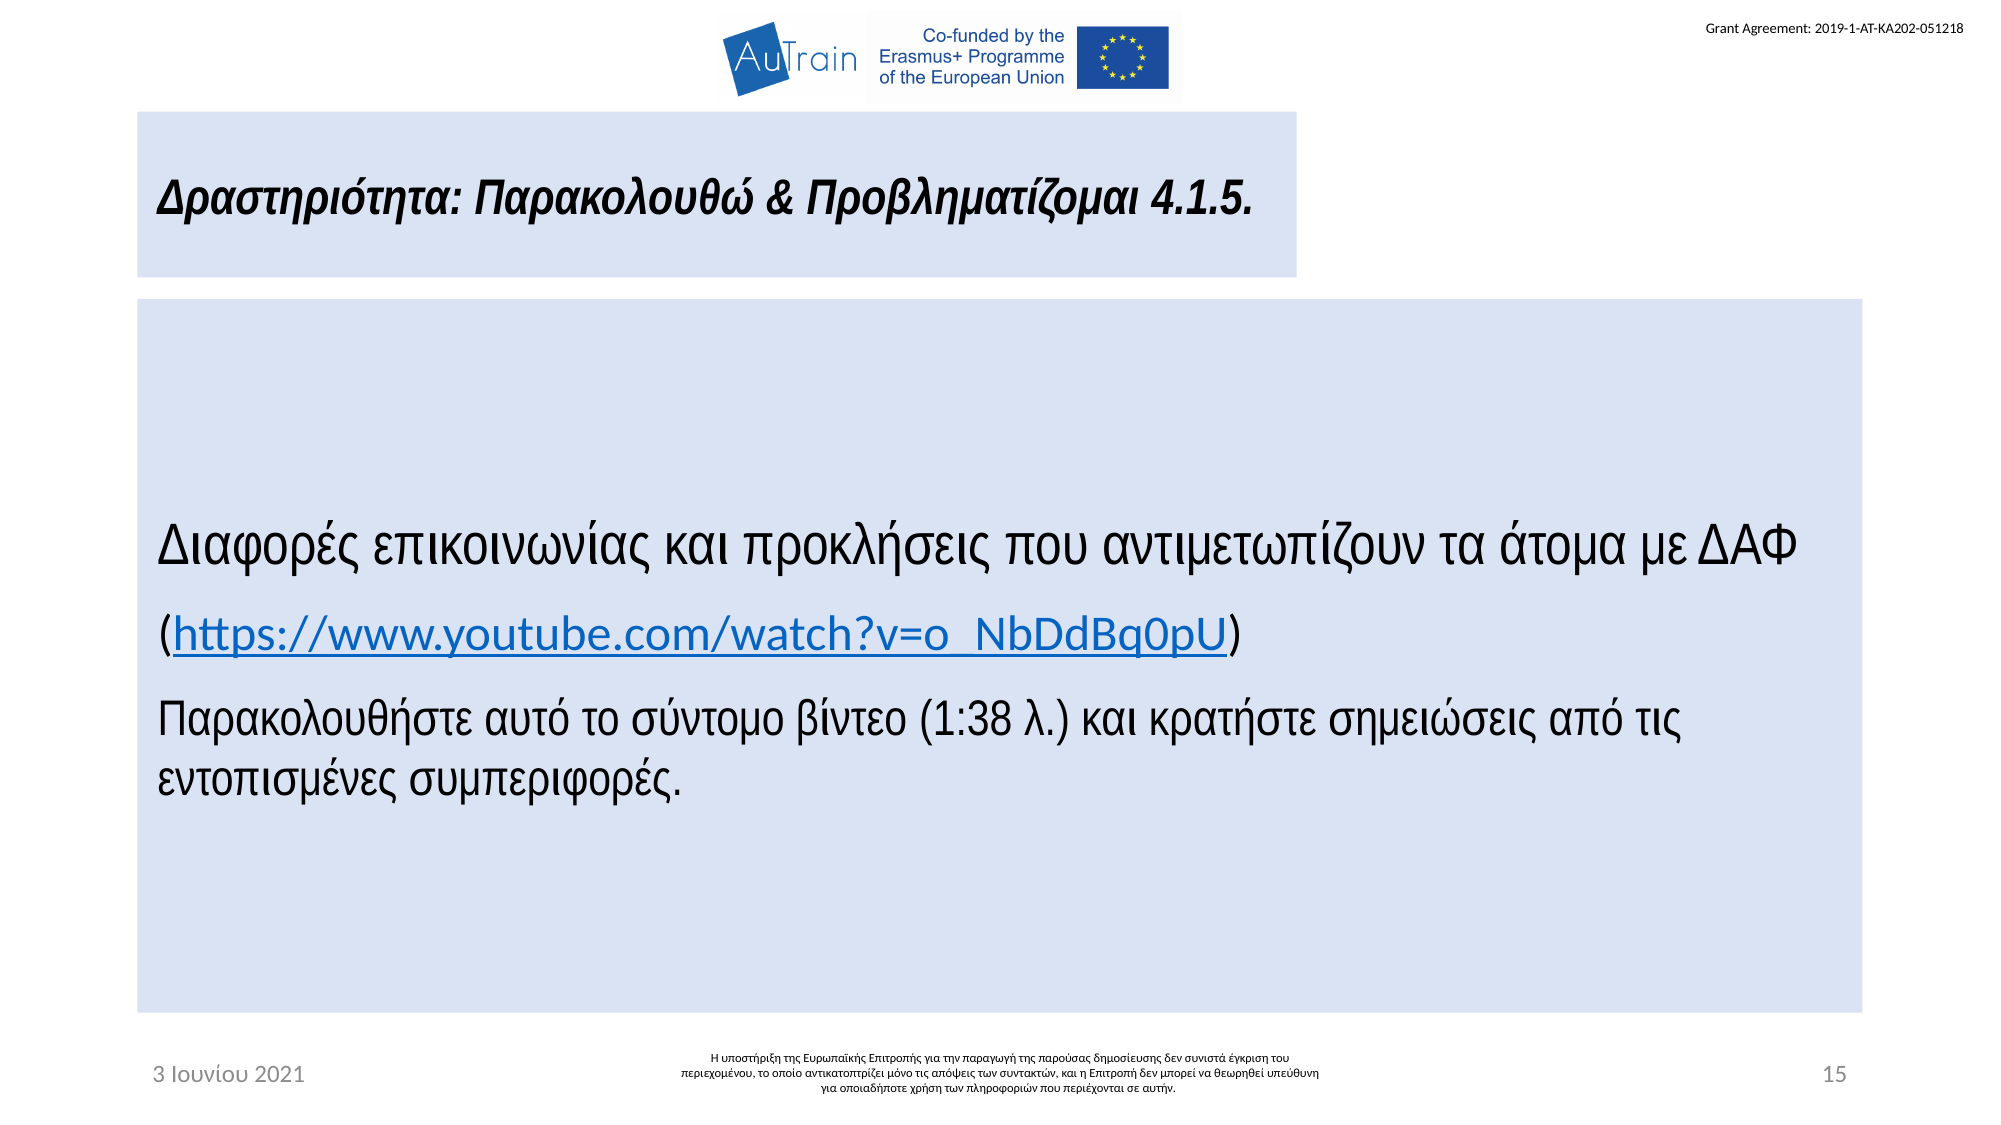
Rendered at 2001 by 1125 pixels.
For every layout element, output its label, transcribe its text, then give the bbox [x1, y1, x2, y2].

slide_number 3 Ιουνίου 2021 [137, 1042, 588, 1103]
slide_number 15 [1412, 1042, 1863, 1103]
footer Η υποστήριξη της Ευρωπαϊκής Επιτροπής για την παραγωγή της παρούσας δημοσίευσης δεν συνιστά έγκριση του περιεχομένου, το οποίο αντικατοπτρίζει μόνο τις απόψεις των συντακτών, και η Επιτροπή δεν μπορεί να θεωρηθεί υπεύθυνη για οποιαδήποτε χρήση των πληροφοριών που περιέχονται σε αυτήν. [662, 1042, 1338, 1103]
picture [715, 11, 1183, 104]
text_box Δραστηριότητα: Παρακολουθώ & Προβληματίζομαι 4.1.5. [137, 111, 1297, 278]
text_box Διαφορές επικοινωνίας και προκλήσεις που αντιμετωπίζουν τα άτομα με ΔΑΦ (https://www.youtube.com/watch?v=o_NbDdBq0pU) Παρακολουθήστε αυτό το σύντομο βίντεο (1:38 λ.) και κρατήστε σημειώσεις από τις εντοπισμένες συμπεριφορές. [137, 298, 1863, 1013]
